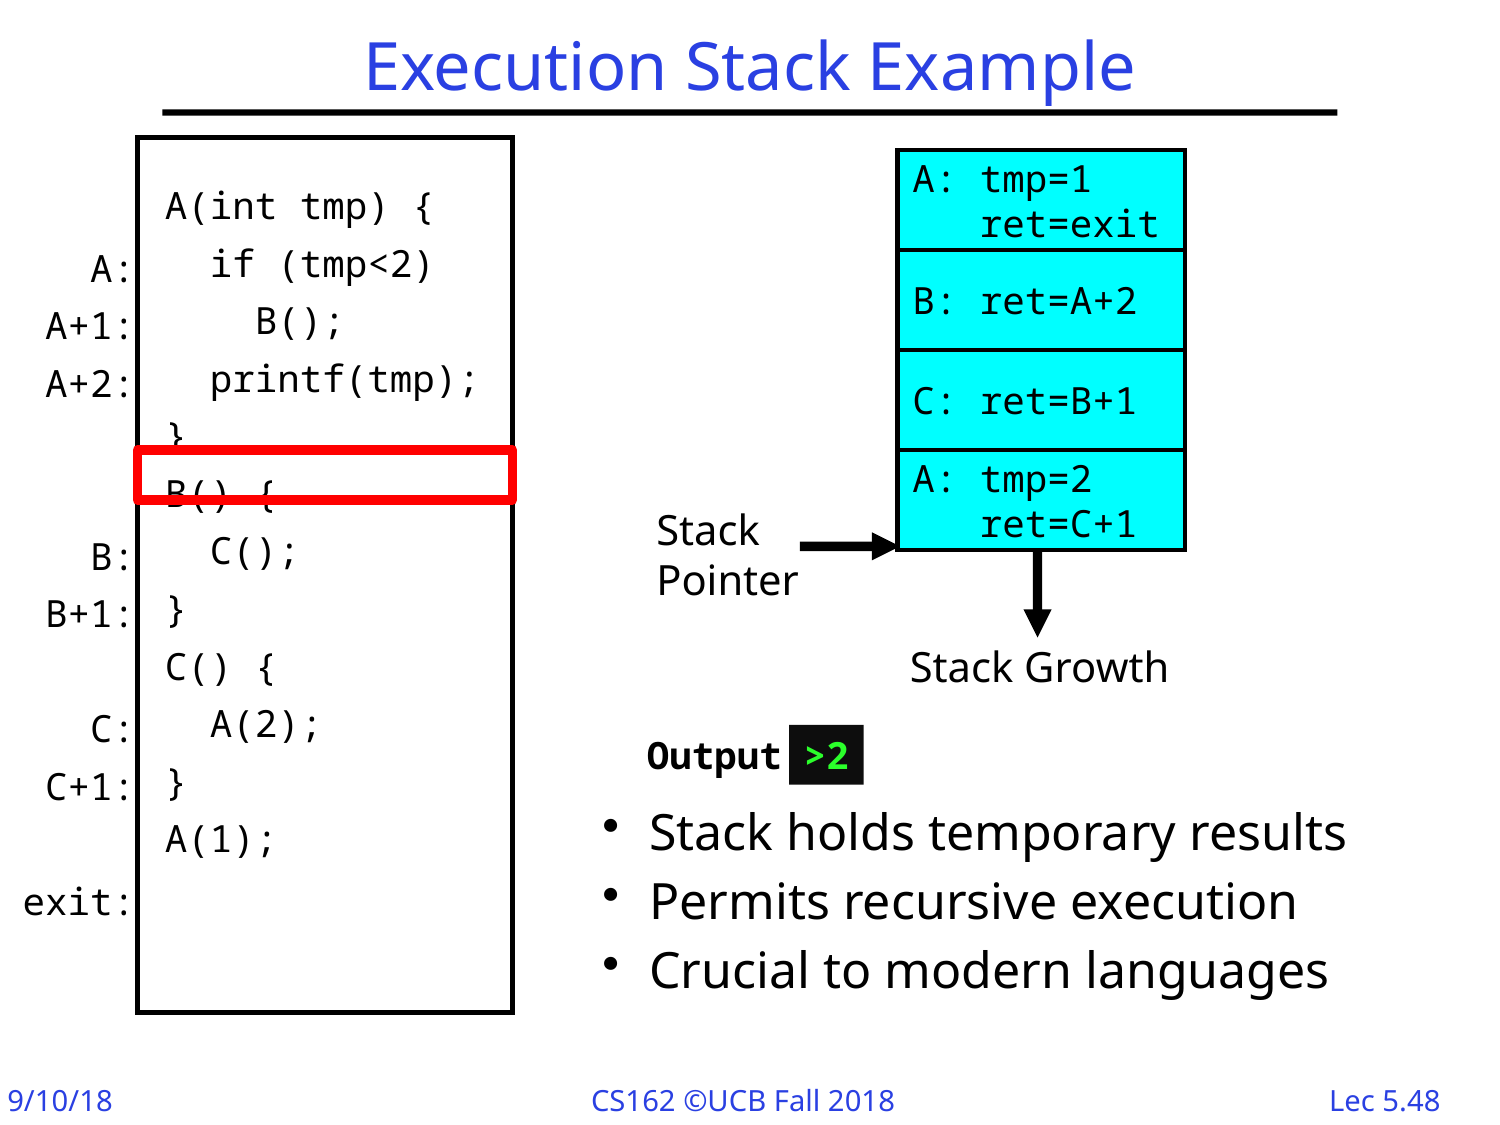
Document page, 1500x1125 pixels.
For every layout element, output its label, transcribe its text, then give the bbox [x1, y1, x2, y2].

title Execution Stack Example [162, 24, 1338, 113]
text_box [1031, 549, 1044, 633]
text_box Output: [632, 724, 789, 785]
text_box B: ret=A+2 [897, 249, 1186, 350]
text_box A: tmp=1 ret=exit [897, 149, 1186, 249]
list Stack holds temporary results Permits recursive execution Crucial to modern languages [587, 800, 1425, 1013]
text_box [137, 137, 513, 1013]
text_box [649, 496, 901, 613]
text_box A: tmp=2 ret=C+1 [897, 450, 1186, 550]
text_box C: ret=B+1 [897, 350, 1186, 450]
text_box Stack Growth [895, 633, 1184, 699]
text_box >2 [789, 724, 864, 785]
text_box A: A+1: A+2: B: B+1: C: C+1: exit: [0, 237, 132, 930]
